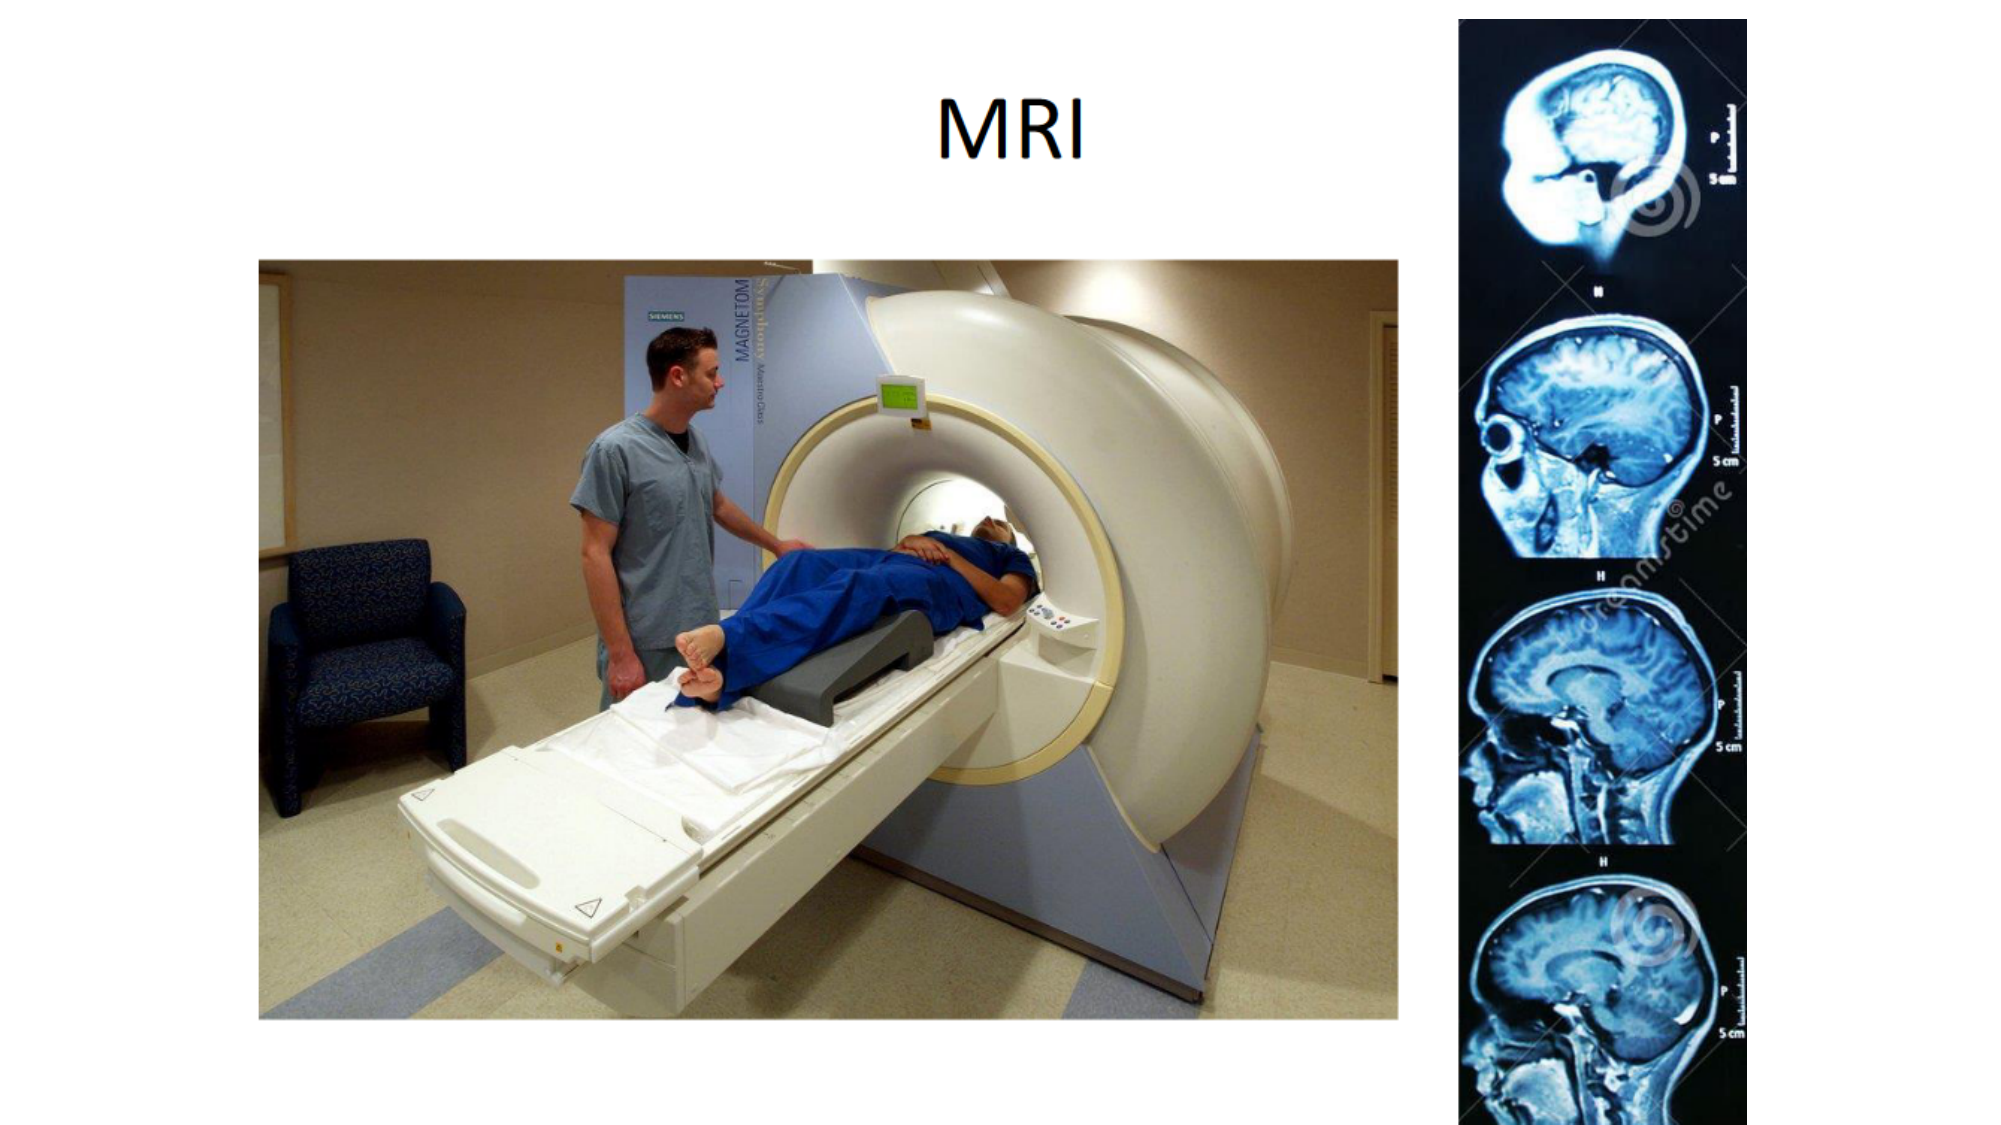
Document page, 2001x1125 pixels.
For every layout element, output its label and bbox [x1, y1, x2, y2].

list [253, 19, 1747, 1125]
